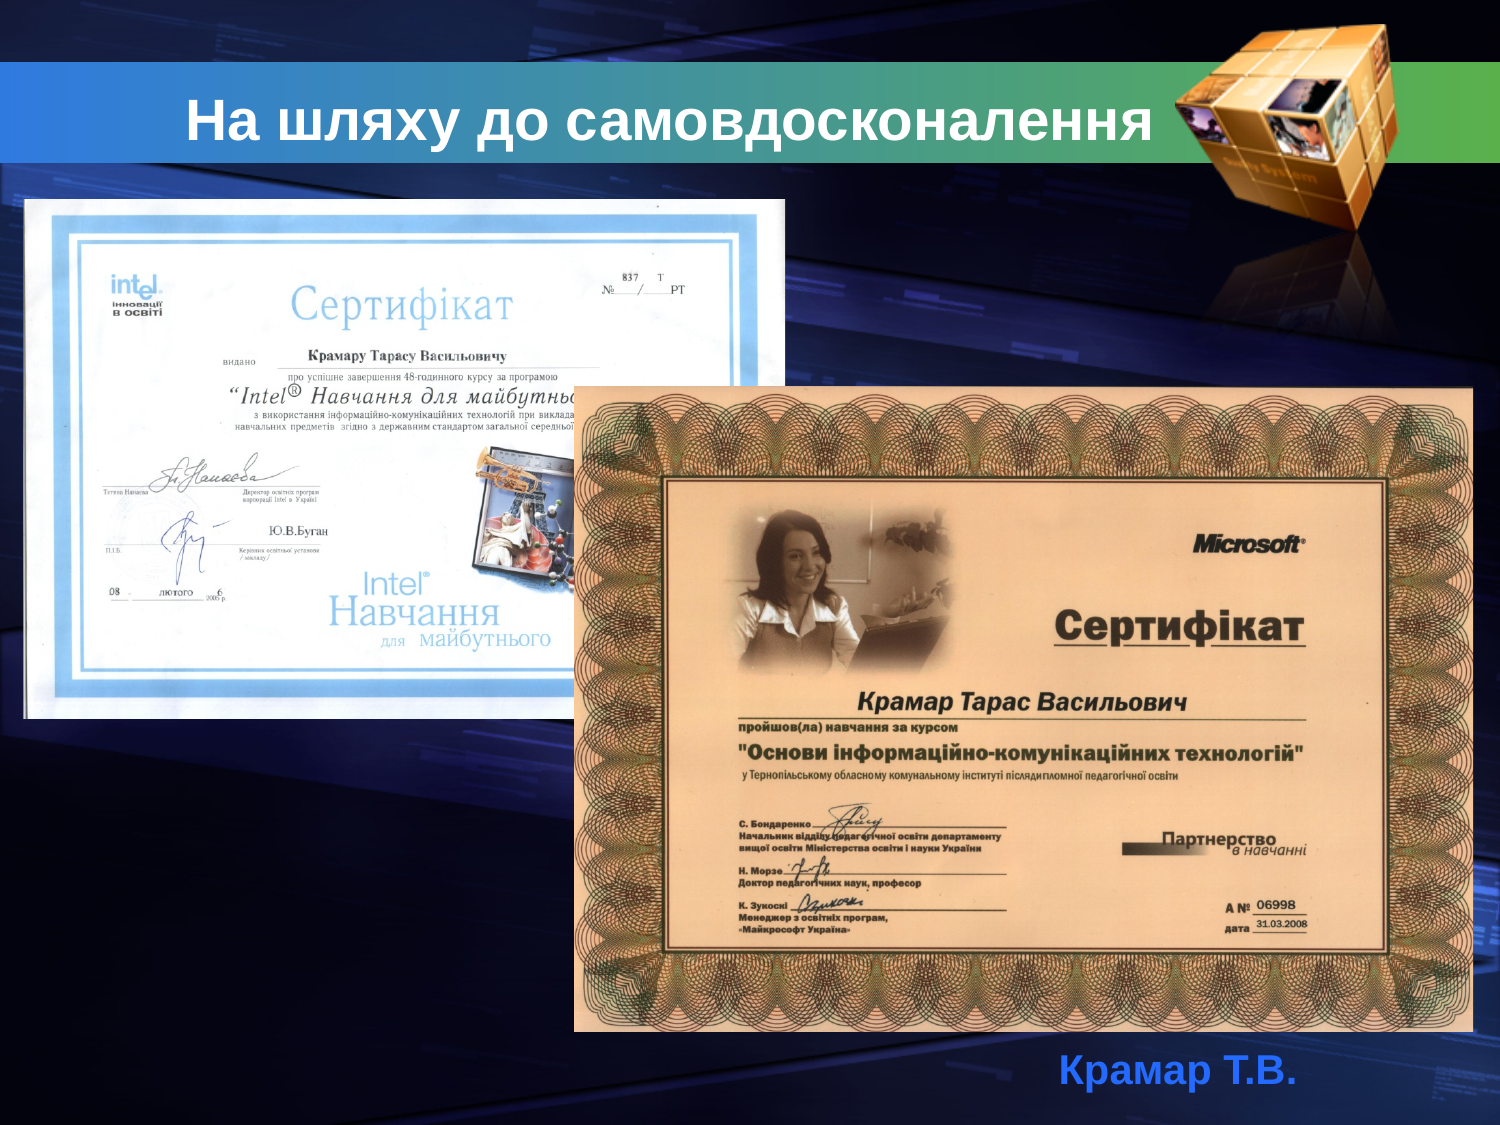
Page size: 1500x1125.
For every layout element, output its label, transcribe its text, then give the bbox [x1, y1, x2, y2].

title На шляху до самовдосконалення [81, 70, 1170, 163]
picture [0, 0, 1500, 1125]
text_box Крамар Т.В. [879, 1038, 1476, 1100]
